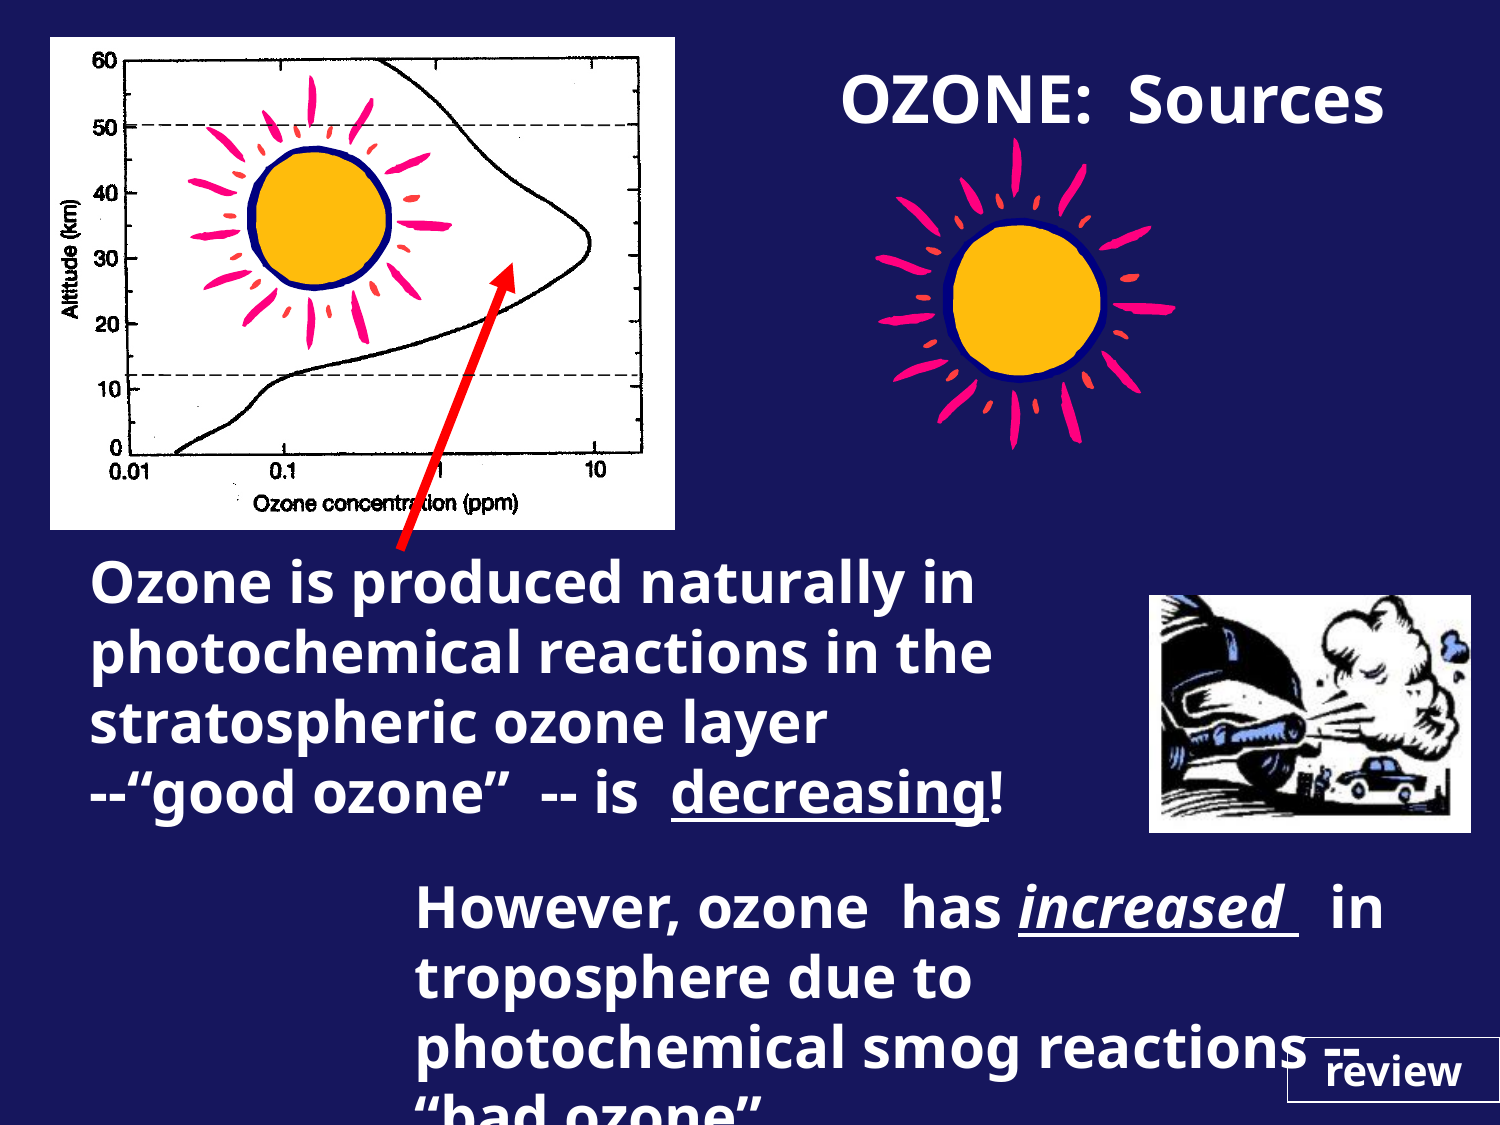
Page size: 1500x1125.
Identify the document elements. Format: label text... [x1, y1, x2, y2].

picture [49, 37, 676, 531]
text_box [399, 595, 1472, 1090]
text_box review [1287, 1037, 1500, 1103]
text_box Ozone is produced naturally in photochemical reactions in the stratospheric ozone layer --“good ozone” -- is decreasing! [74, 537, 1063, 903]
picture [874, 137, 1176, 451]
text_box OZONE: Sources [762, 49, 1463, 145]
